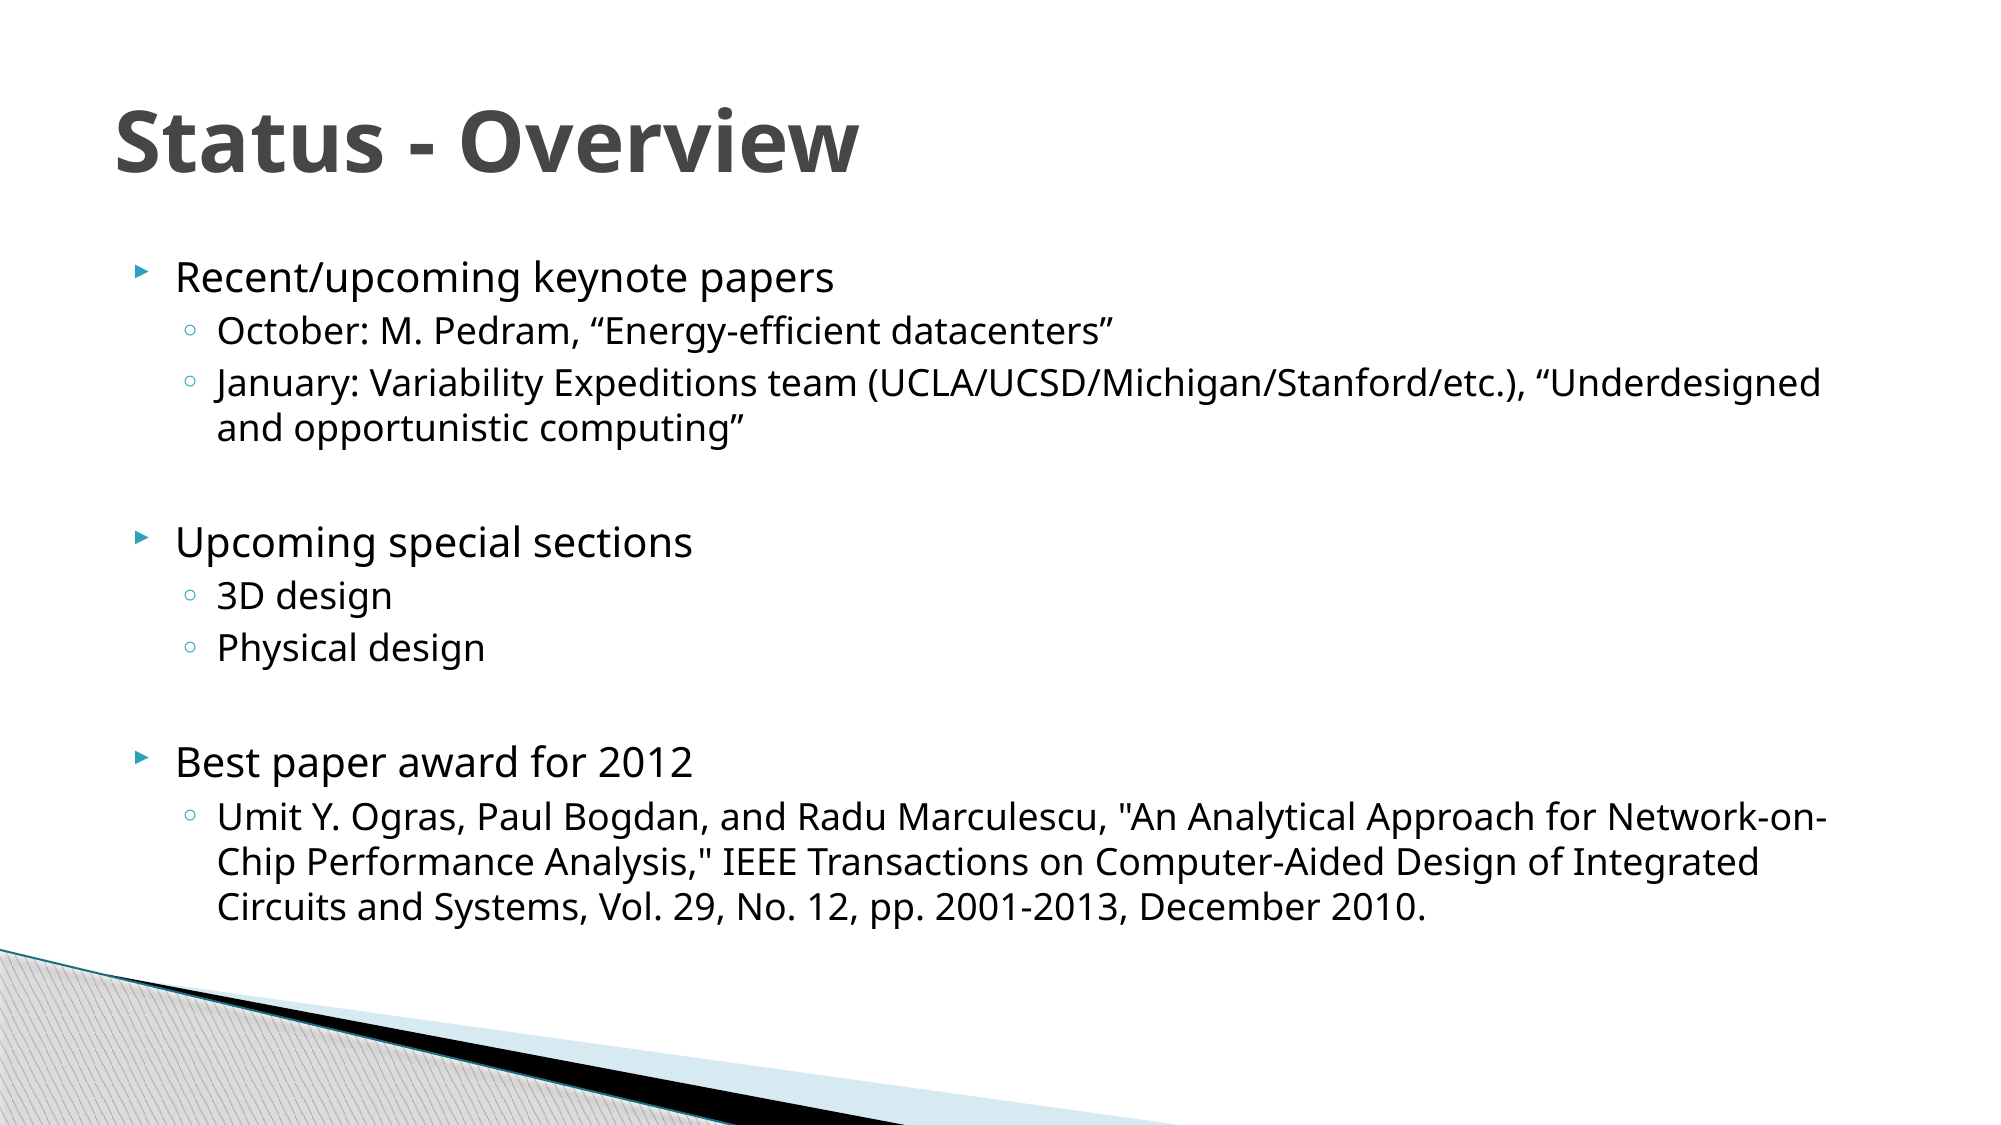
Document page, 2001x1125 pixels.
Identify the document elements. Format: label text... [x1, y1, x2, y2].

list Recent/upcoming keynote papers October: M. Pedram, “Energy-efficient datacenters” January: Variability Expeditions team (UCLA/UCSD/Michigan/Stanford/etc.), “Underdesigned and opportunistic computing” Upcoming special sections 3D design Physical design Best paper award for 2012 Umit Y. Ogras, Paul Bogdan, and Radu Marculescu, "An Analytical Approach for Network-on-Chip Performance Analysis," IEEE Transactions on Computer-Aided Design of Integrated Circuits and Systems, Vol. 29, No. 12, pp. 2001-2013, December 2010. [99, 243, 1900, 986]
title Status - Overview [99, 45, 1900, 233]
